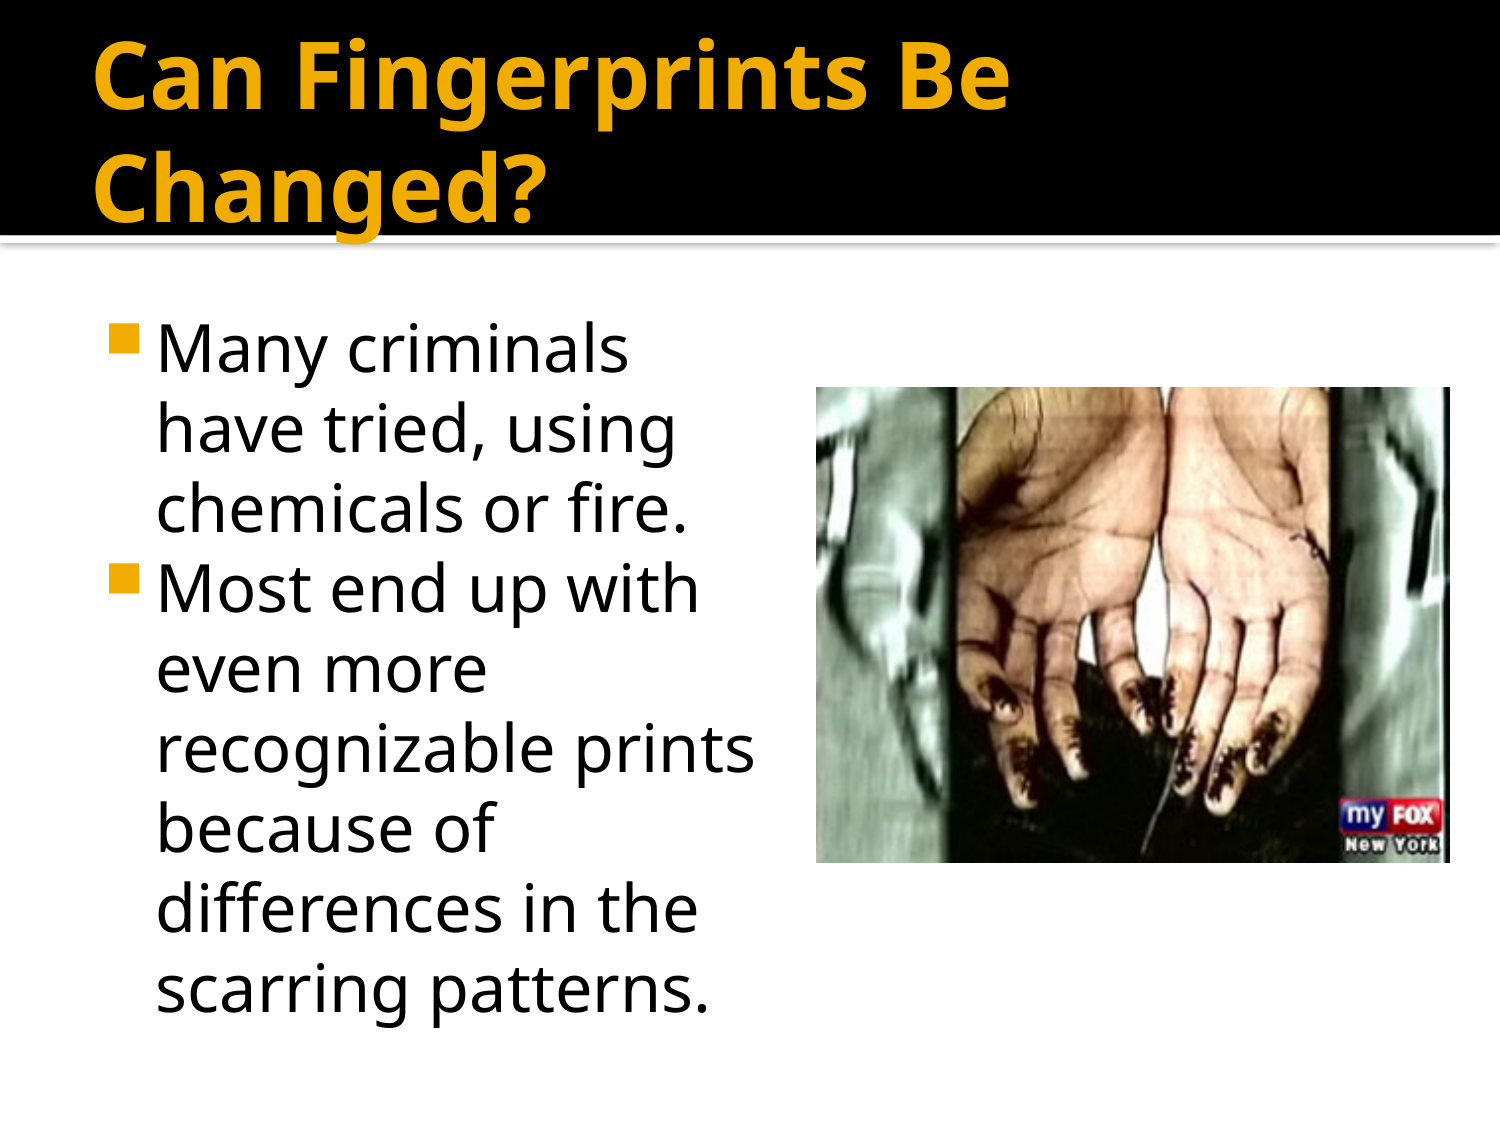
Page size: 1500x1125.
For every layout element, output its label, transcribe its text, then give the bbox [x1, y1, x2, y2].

title Can Fingerprints Be Changed? [75, 25, 1425, 231]
list Many criminals have tried, using chemicals or fire. Most end up with even more recognizable prints because of differences in the scarring patterns. [75, 291, 800, 1050]
picture [816, 387, 1450, 863]
